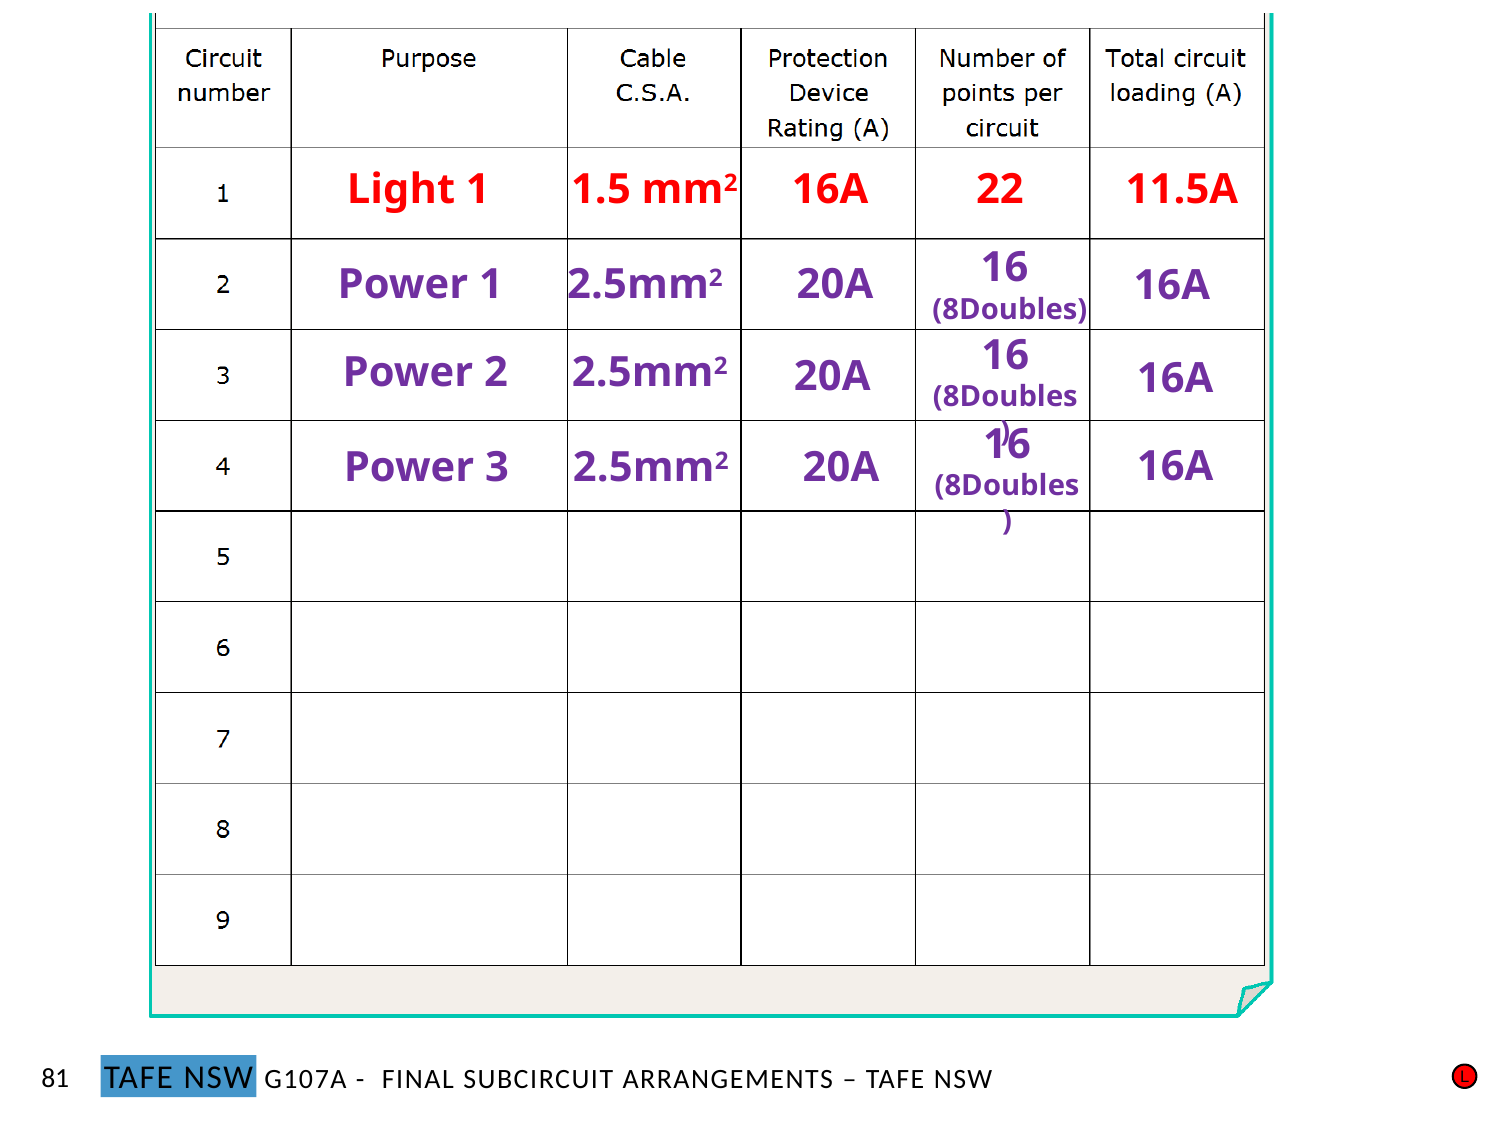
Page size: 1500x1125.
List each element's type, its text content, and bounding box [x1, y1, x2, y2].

text_box L [1452, 1064, 1477, 1088]
picture [135, 12, 1286, 1042]
slide_number 81 [41, 1058, 116, 1094]
